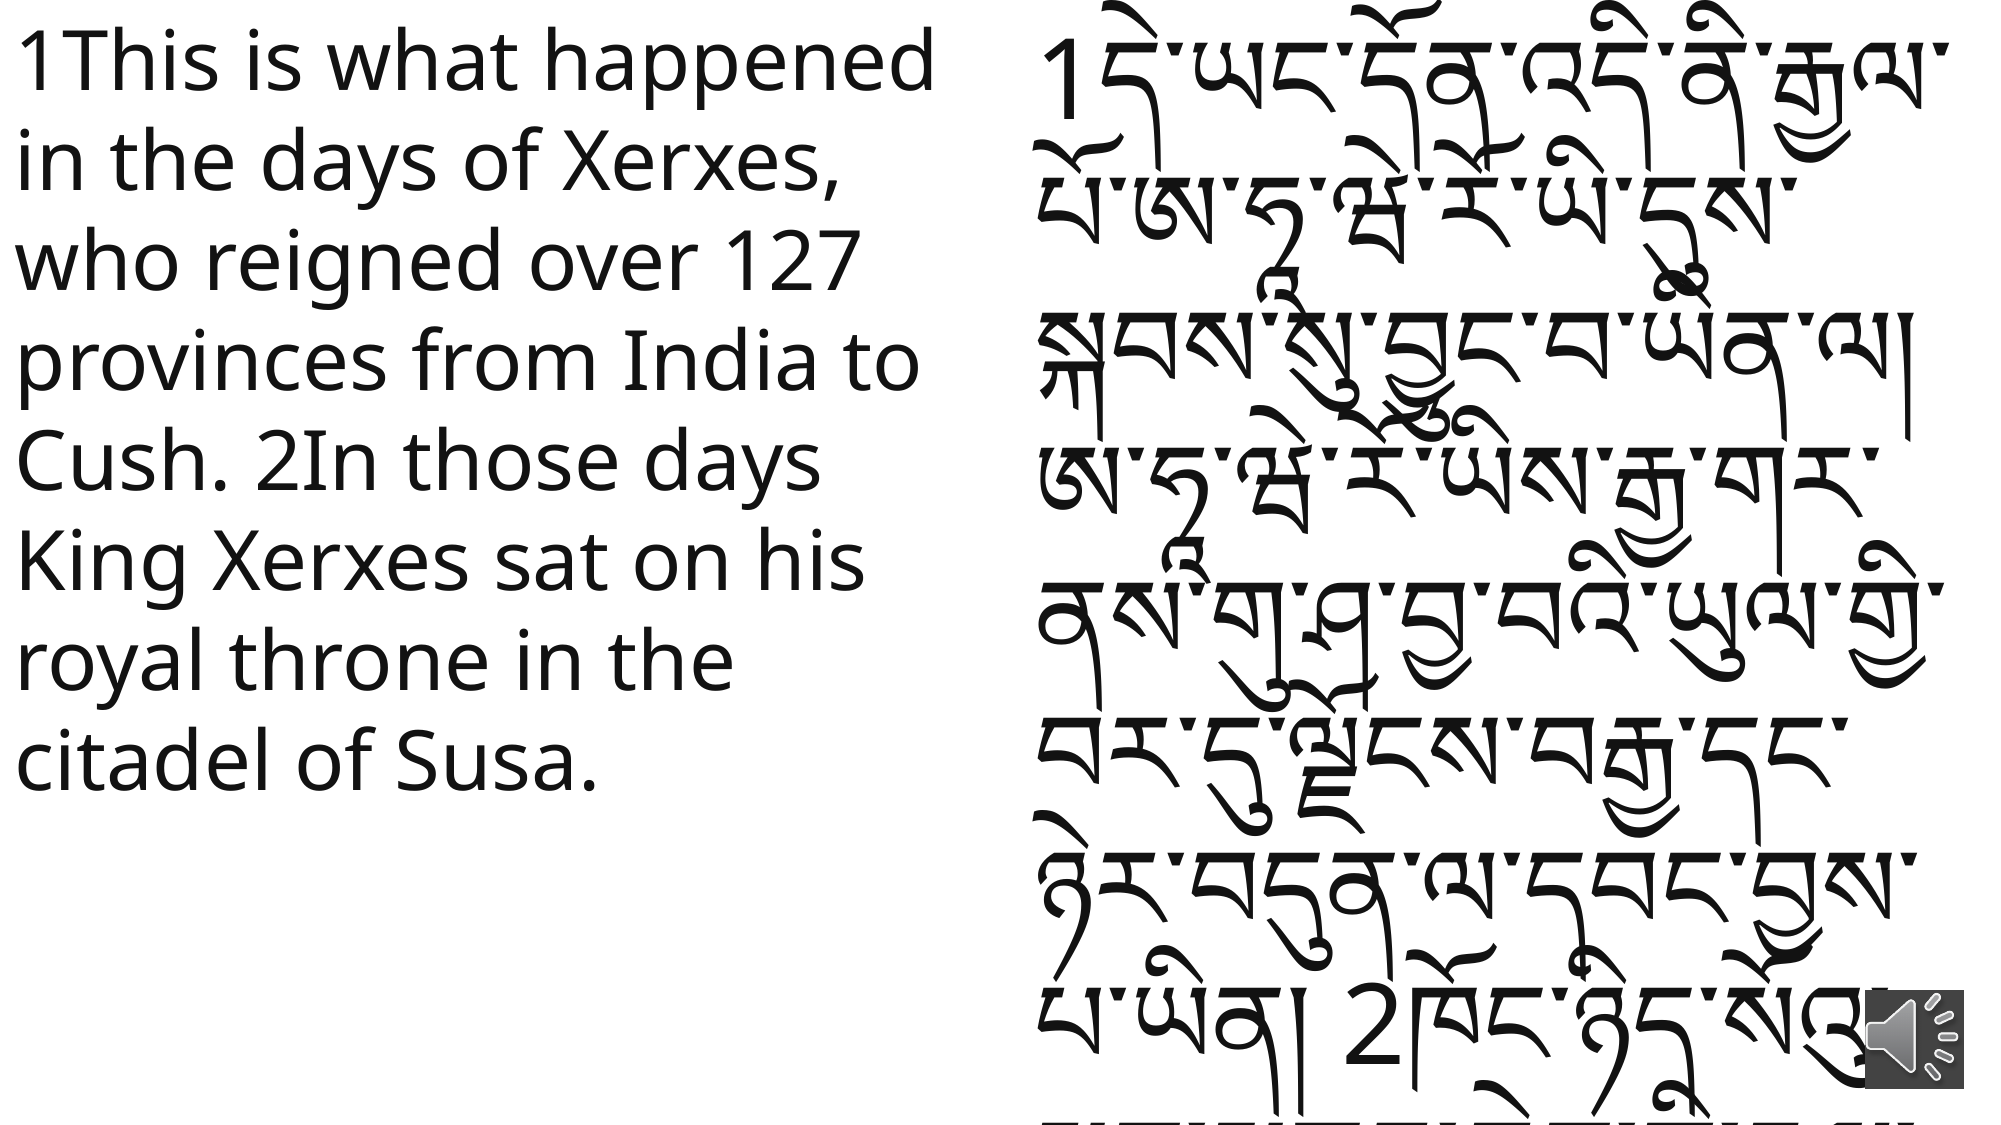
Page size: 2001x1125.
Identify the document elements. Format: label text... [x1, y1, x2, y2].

text_box 1དེ་ཡང་དོན་འདི་ནི་རྒྱལ་པོ་ཨ་ཧཱ་ཝེ་རོ་ཡི་དུས་སྐབས་སུ་བྱུང་བ་ཡིན་ལ། ཨ་ཧཱ་ཝེ་རོ་ཡིས་རྒྱ་གར་ནས་གུ་ཤ་བྱ་བའི་ཡུལ་གྱི་བར་དུ་ལྗོངས་བརྒྱ་དང་ཉེར་བདུན་ལ་དབང་བྱས་པ་ཡིན། 2ཁོང་ཉིད་སོའུ་སཱན་མཁར་ཆེན་གྱི་རྒྱལ་ཁྲིའི་སྟེང་དུ་བཞུགས་པའི་དུས་ཏེ། [1019, 0, 2000, 1125]
picture [1864, 989, 1965, 1090]
text_box 1This is what happened in the days of Xerxes, who reigned over 127 provinces from India to Cush. 2In those days King Xerxes sat on his royal throne in the citadel of Susa. [0, 0, 981, 1125]
